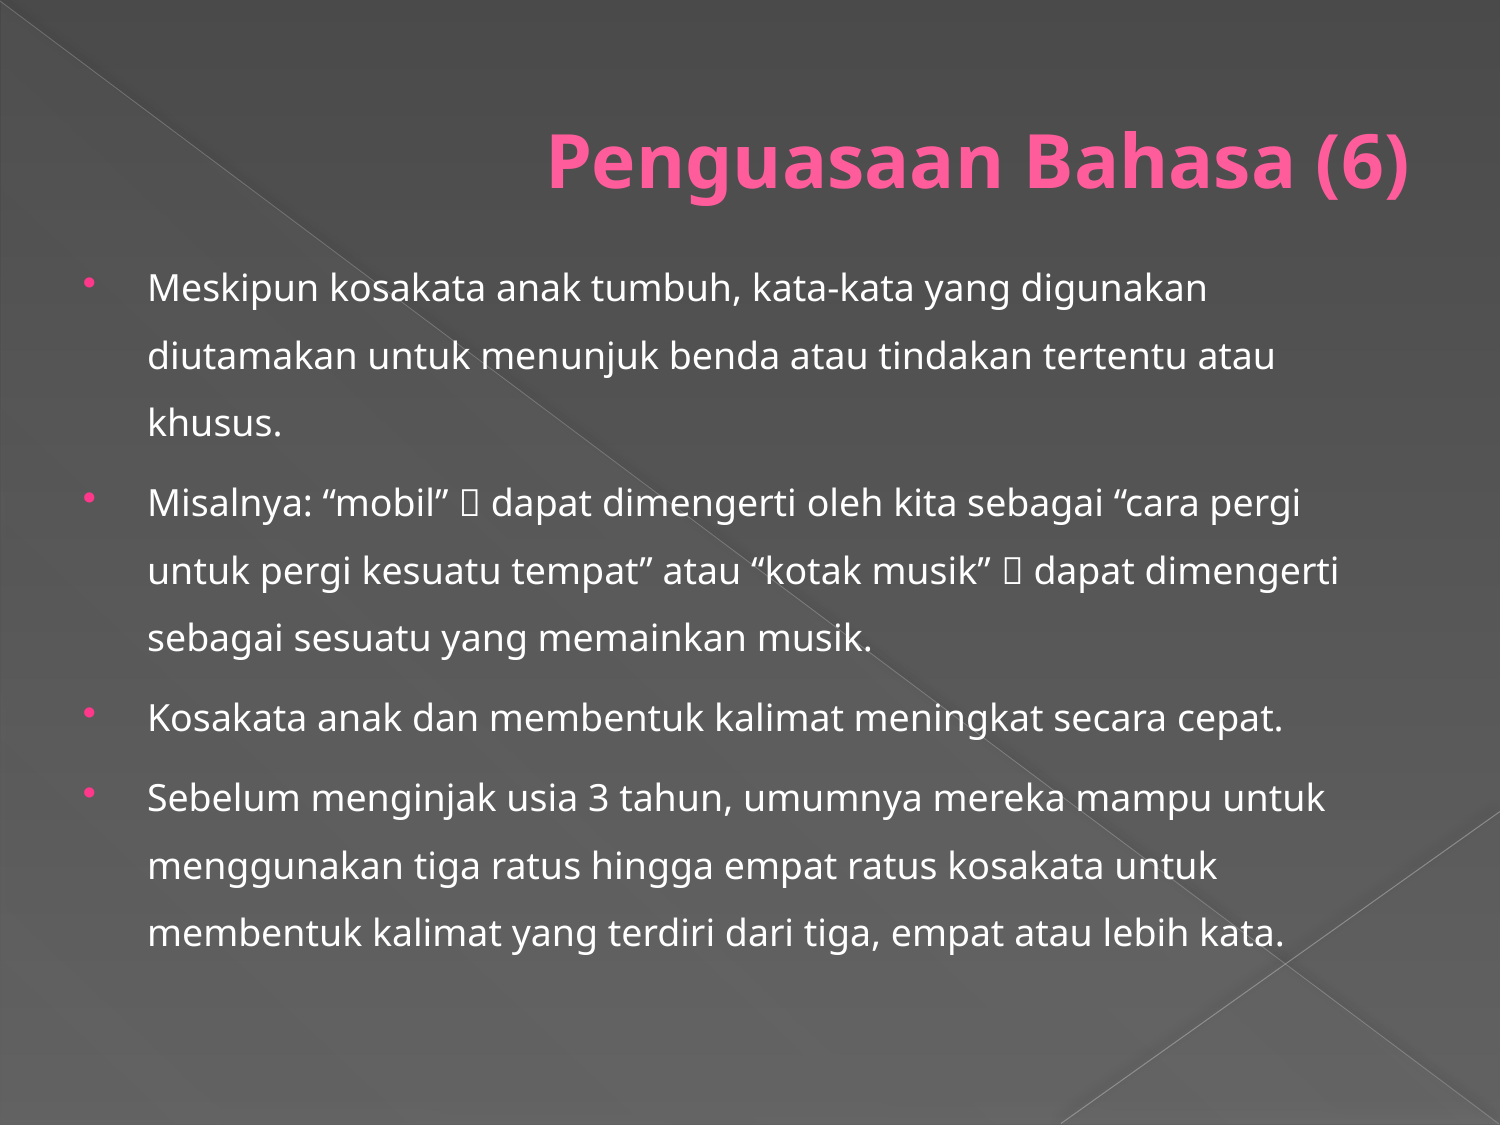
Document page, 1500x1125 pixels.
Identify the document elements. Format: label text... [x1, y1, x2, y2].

list Meskipun kosakata anak tumbuh, kata-kata yang digunakan diutamakan untuk menunjuk benda atau tindakan tertentu atau khusus. Misalnya: “mobil”  dapat dimengerti oleh kita sebagai “cara pergi untuk pergi kesuatu tempat” atau “kotak musik”  dapat dimengerti sebagai sesuatu yang memainkan musik. Kosakata anak dan membentuk kalimat meningkat secara cepat. Sebelum menginjak usia 3 tahun, umumnya mereka mampu untuk menggunakan tiga ratus hingga empat ratus kosakata untuk membentuk kalimat yang terdiri dari tiga, empat atau lebih kata. [58, 234, 1409, 1032]
title Penguasaan Bahasa (6) [75, 43, 1425, 274]
